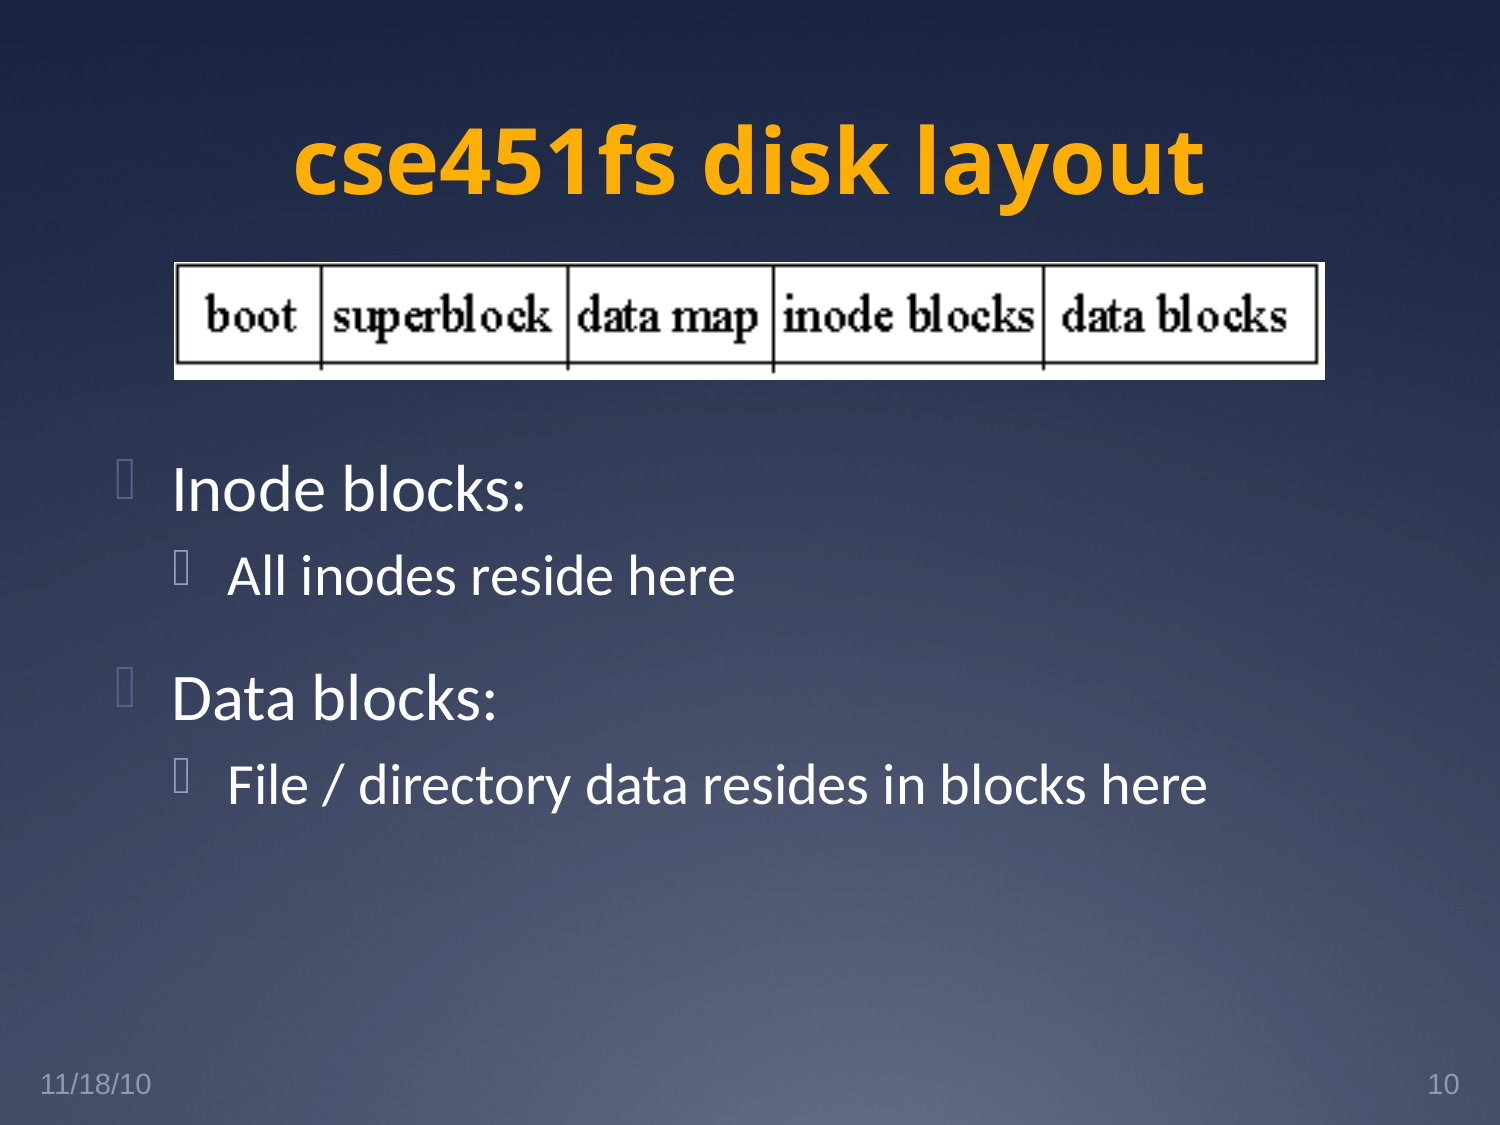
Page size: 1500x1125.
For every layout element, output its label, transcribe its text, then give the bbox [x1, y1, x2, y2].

slide_number 10 [1374, 1052, 1475, 1113]
picture [173, 261, 1326, 381]
list Inode blocks: All inodes reside here Data blocks: File / directory data resides in blocks here [99, 437, 1400, 1005]
title cse451fs disk layout [37, 95, 1463, 225]
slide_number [24, 1052, 288, 1113]
